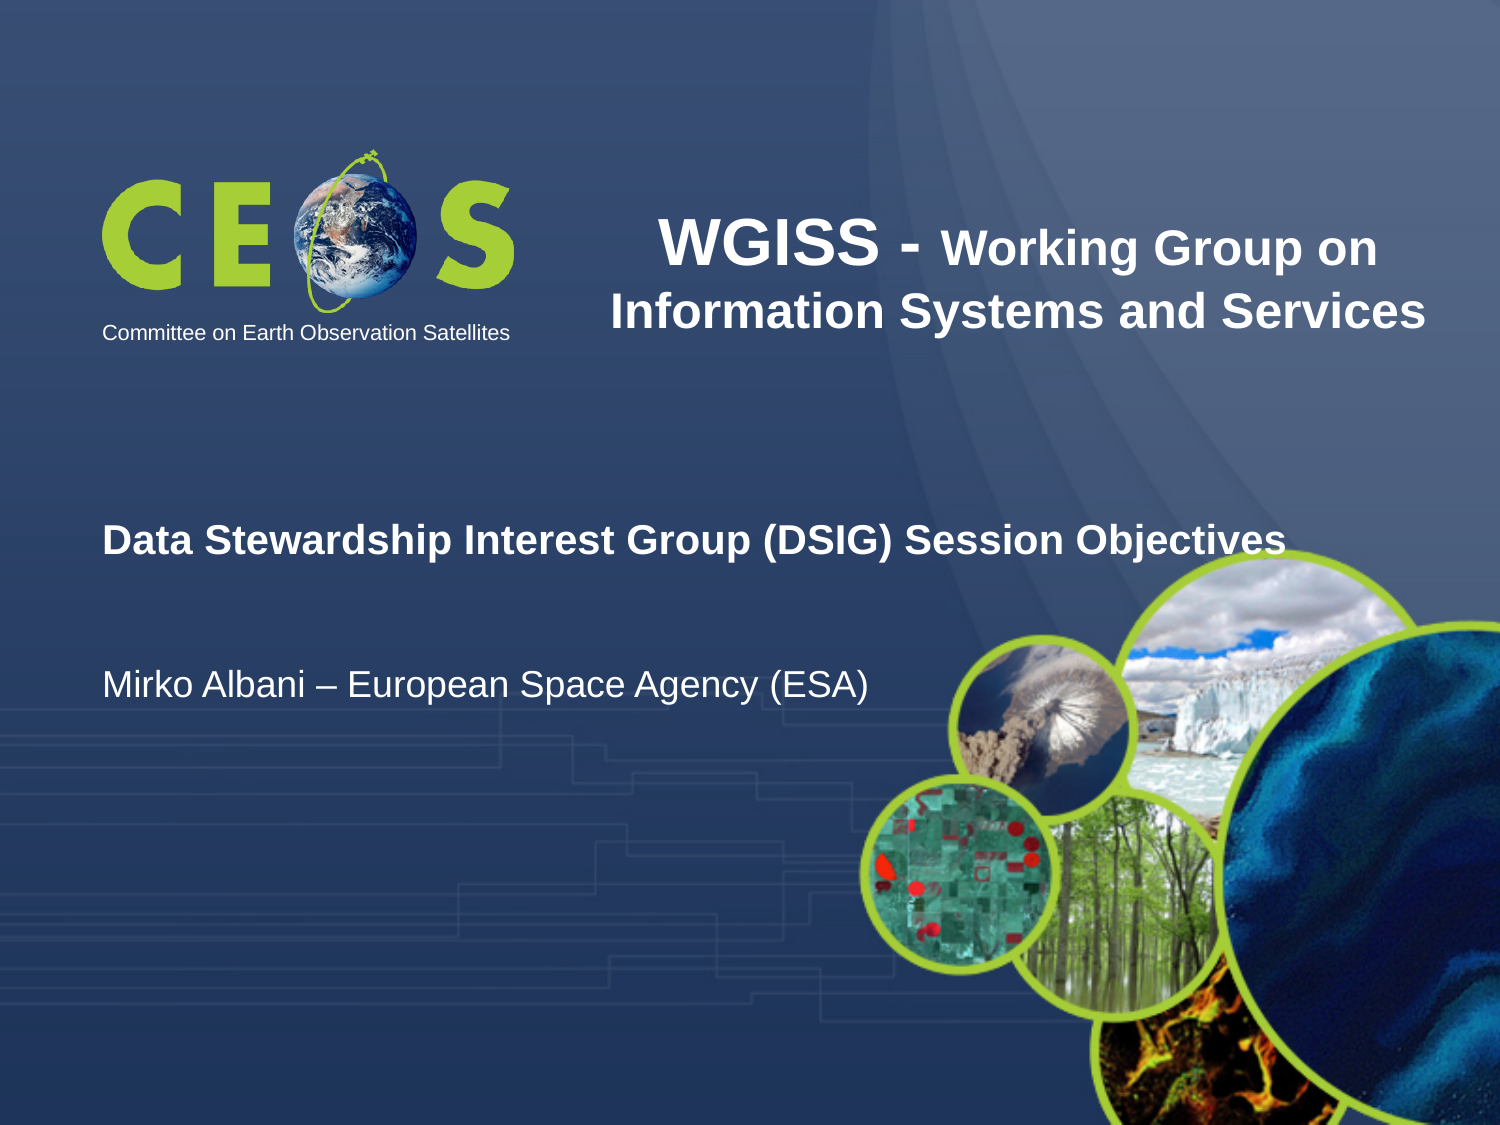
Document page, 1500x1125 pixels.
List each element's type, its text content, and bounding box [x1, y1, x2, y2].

text_box Data Stewardship Interest Group (DSIG) Session Objectives Mirko Albani – European Space Agency (ESA) [102, 487, 1350, 905]
picture [1435, 1058, 1443, 1065]
text_box Committee on Earth Observation Satellites [102, 318, 563, 354]
picture [0, 0, 1500, 1125]
title WGISS - Working Group on Information Systems and Services [562, 199, 1475, 362]
